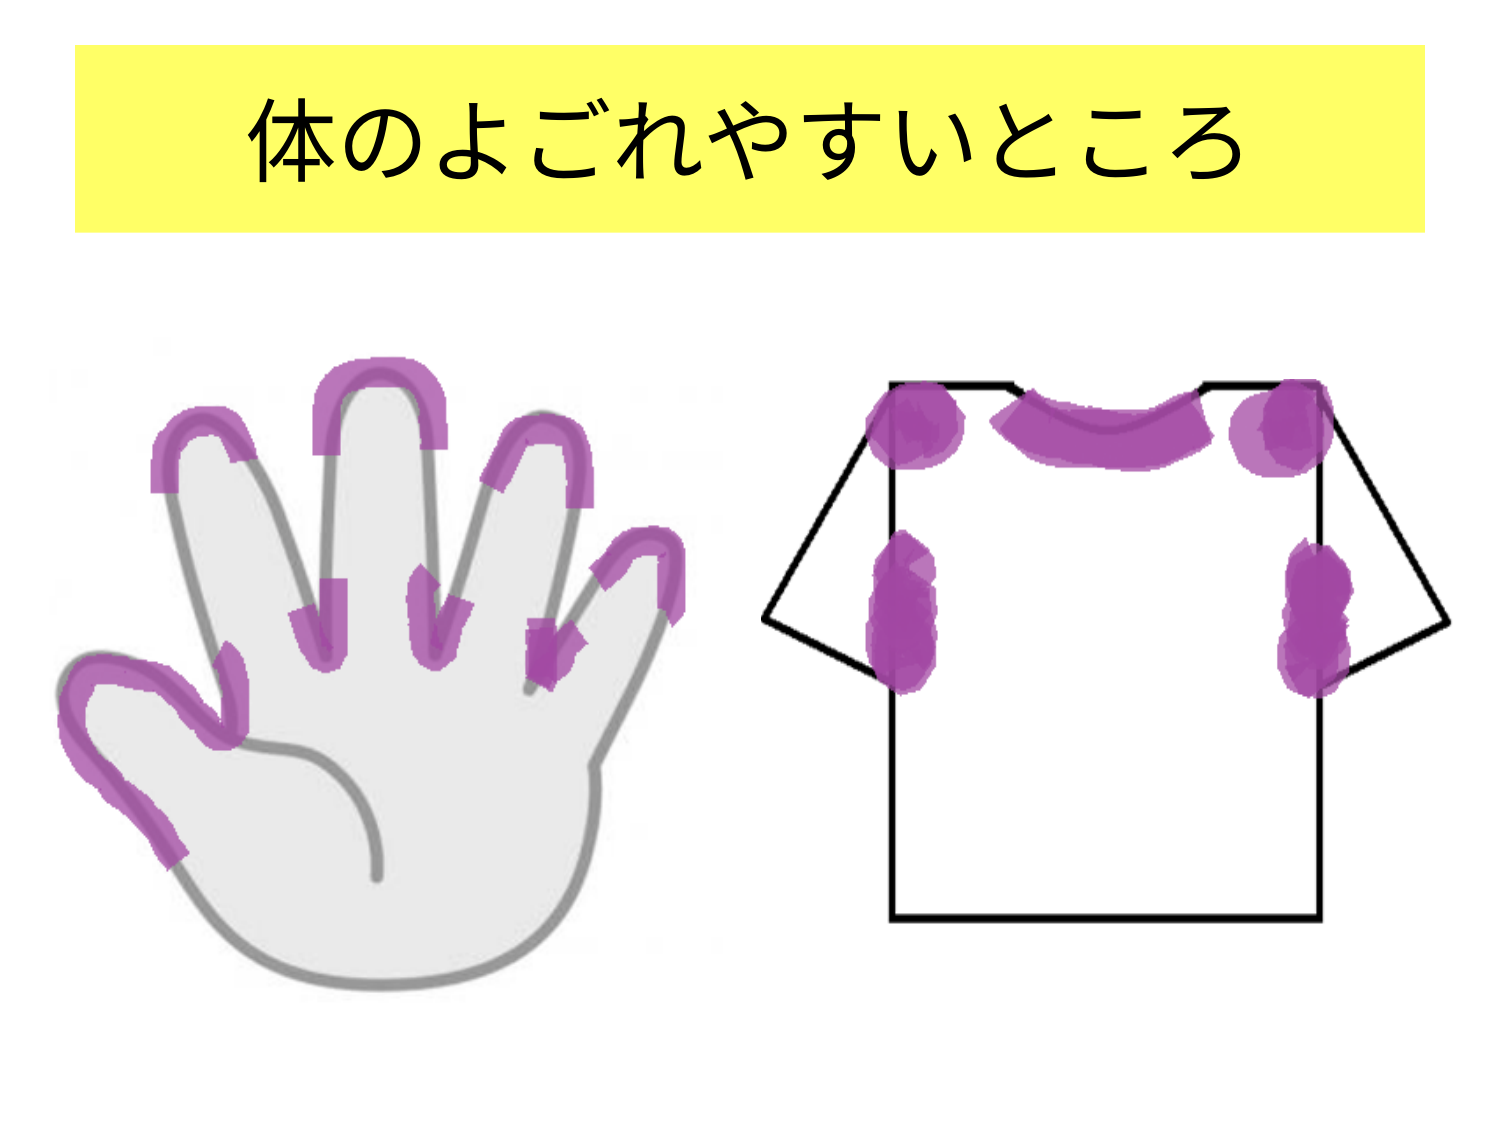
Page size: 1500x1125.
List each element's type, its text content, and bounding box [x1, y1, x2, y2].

title 体のよごれやすいところ [75, 45, 1425, 233]
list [761, 379, 1481, 947]
picture [49, 314, 735, 1012]
